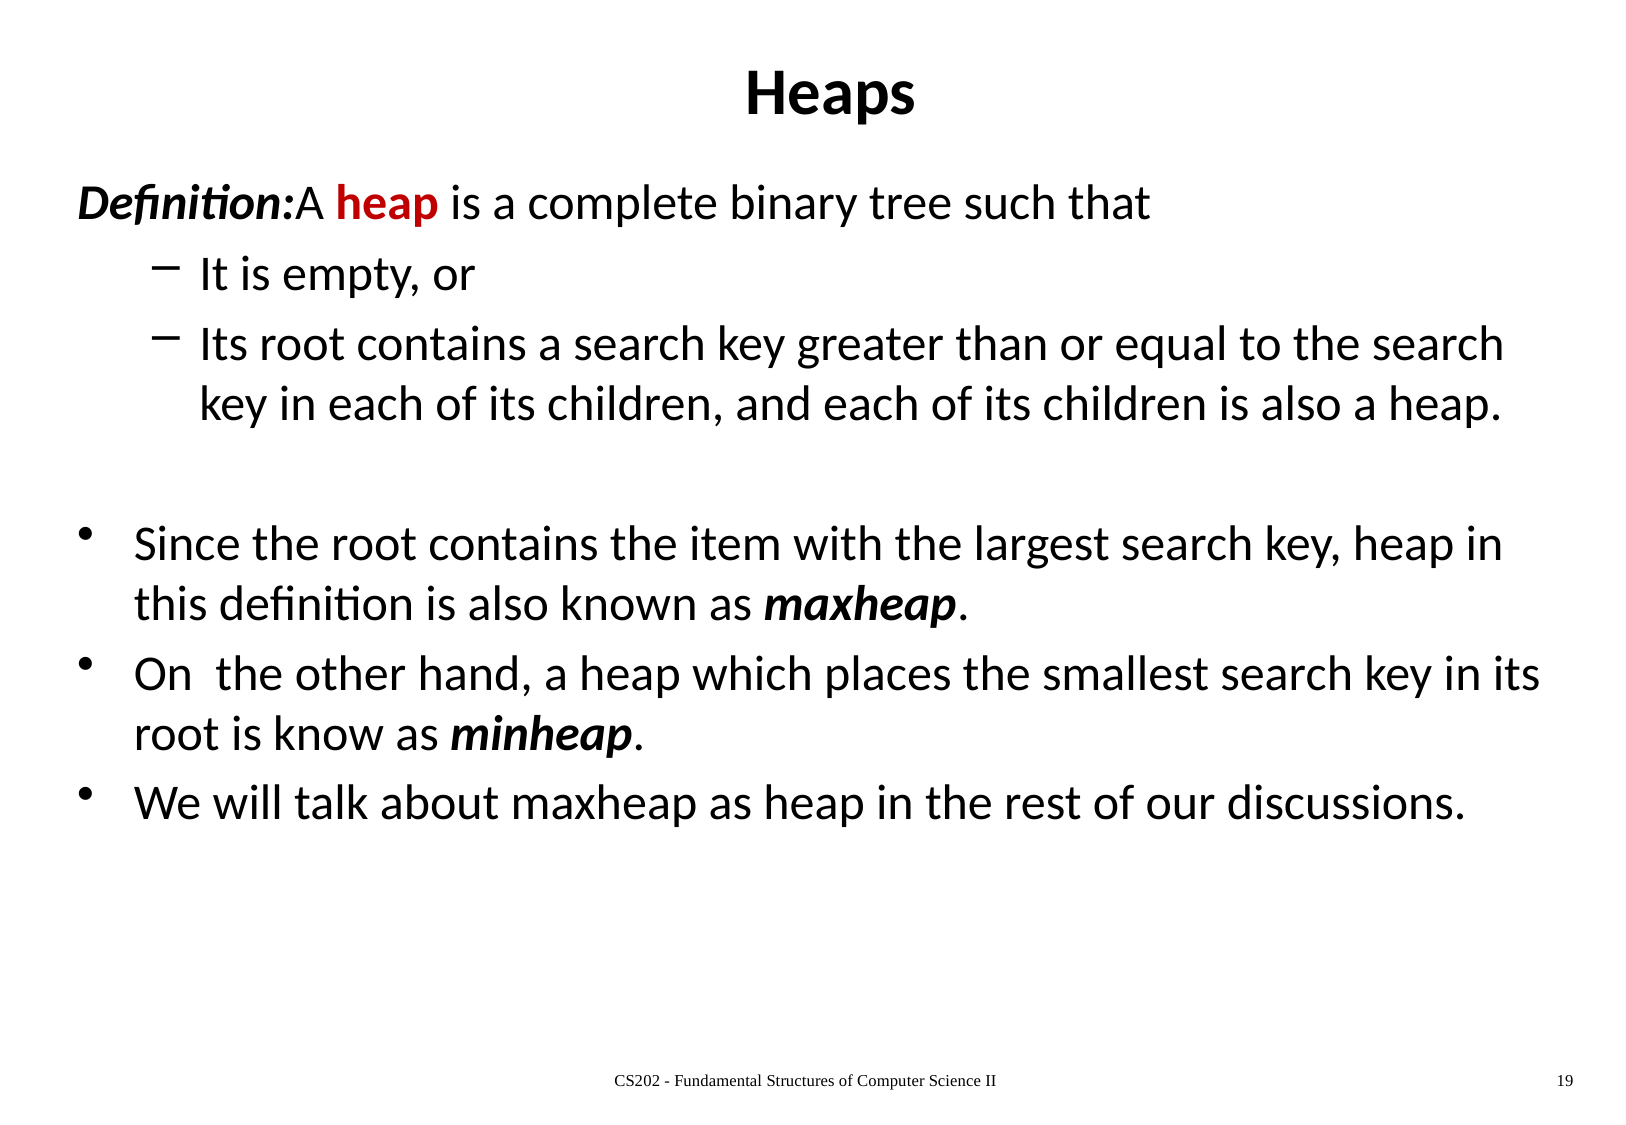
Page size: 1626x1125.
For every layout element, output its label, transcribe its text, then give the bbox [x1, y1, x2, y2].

list Definition:A heap is a complete binary tree such that It is empty, or Its root contains a search key greater than or equal to the search key in each of its children, and each of its children is also a heap. Since the root contains the item with the largest search key, heap in this definition is also known as maxheap. On the other hand, a heap which places the smallest search key in its root is know as minheap. We will talk about maxheap as heap in the rest of our discussions. [62, 162, 1588, 1038]
slide_number 19 [1249, 1062, 1589, 1101]
title Heaps [62, 24, 1600, 150]
footer CS202 - Fundamental Structures of Computer Science II [500, 1062, 1111, 1101]
